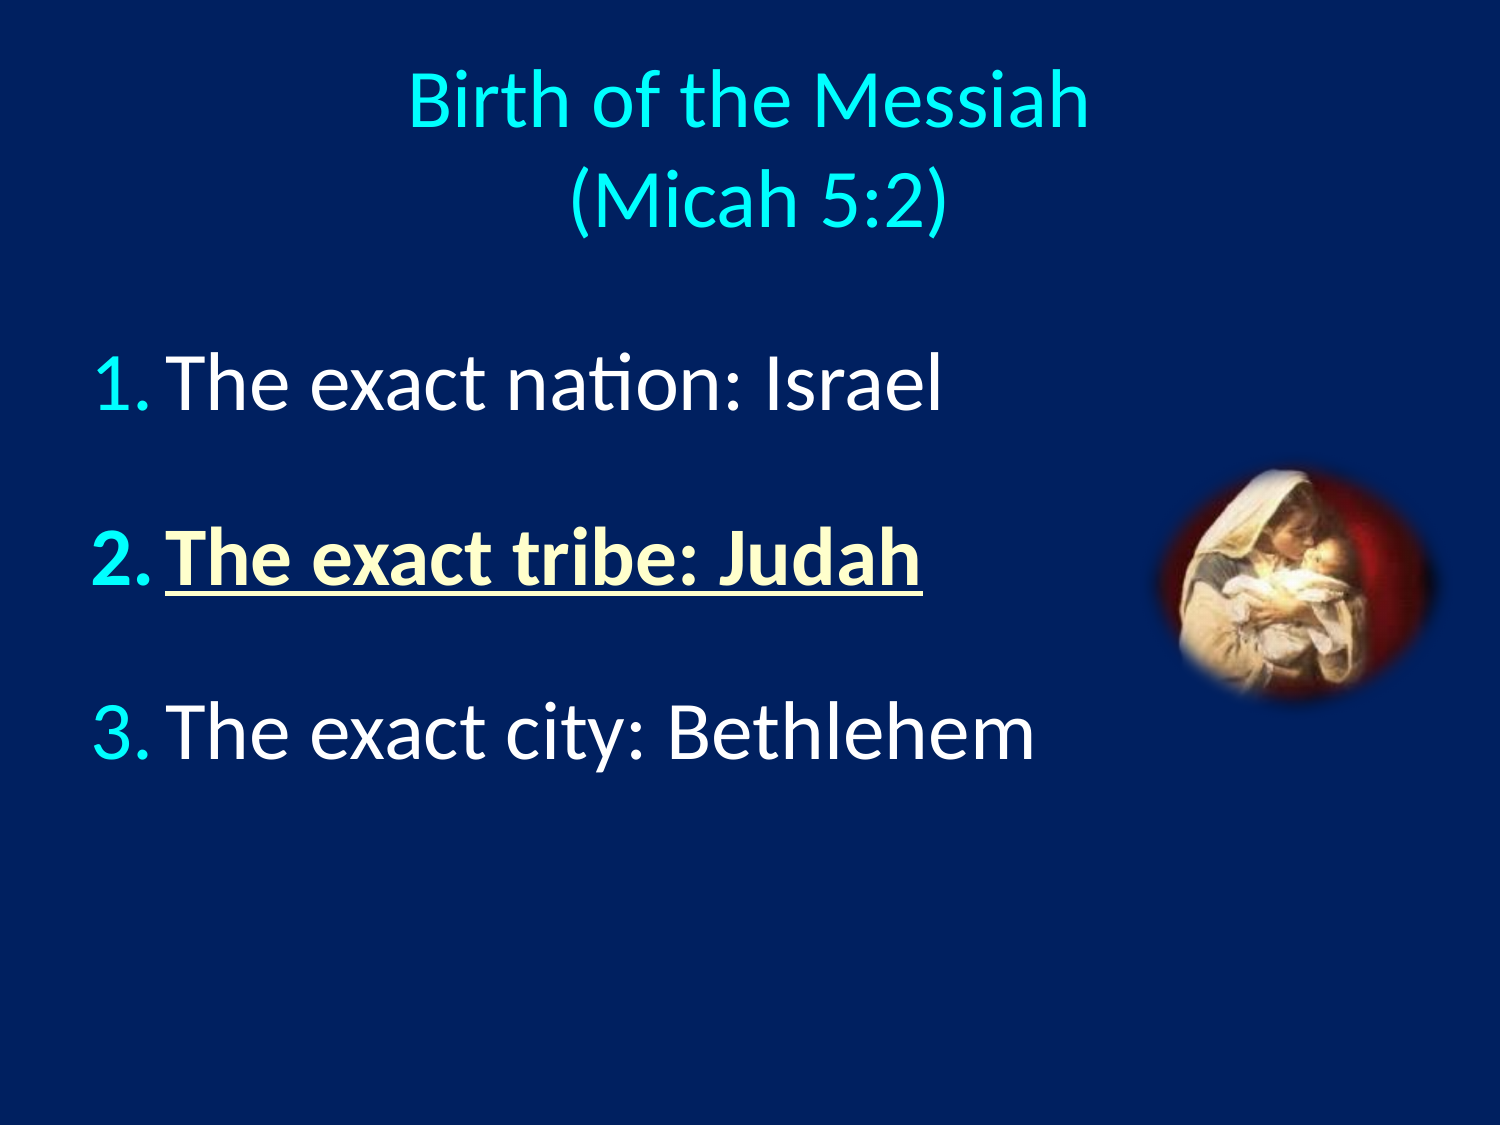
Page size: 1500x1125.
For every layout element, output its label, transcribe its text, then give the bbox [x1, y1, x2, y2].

title Birth of the Messiah (Micah 5:2) [0, 50, 1500, 238]
list The exact nation: Israel The exact tribe: Judah The exact city: Bethlehem [74, 318, 1213, 995]
picture [1137, 449, 1456, 721]
